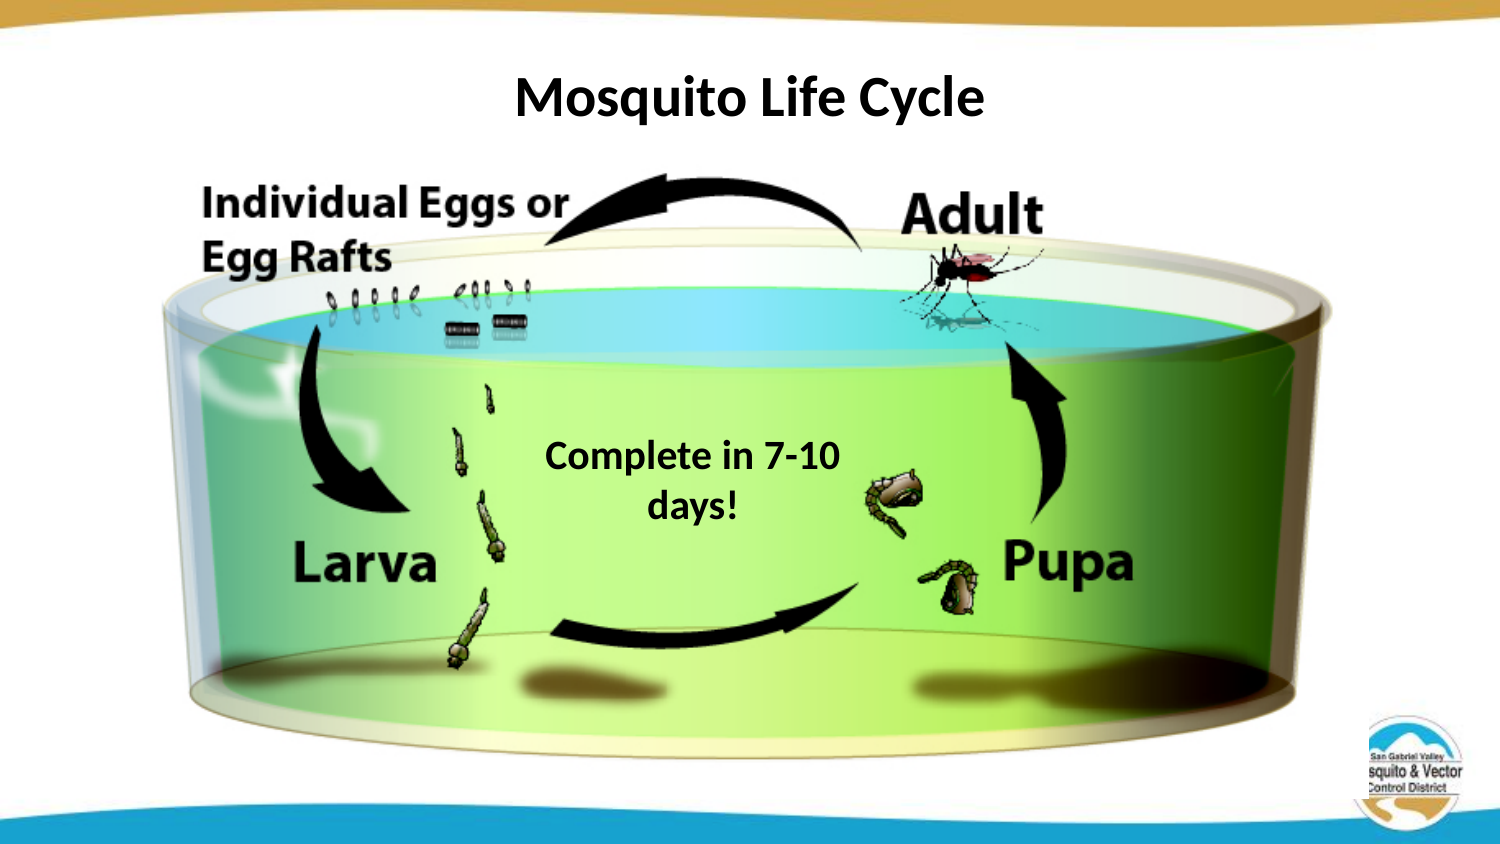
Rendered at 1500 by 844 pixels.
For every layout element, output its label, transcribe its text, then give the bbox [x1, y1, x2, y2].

picture [131, 126, 1369, 800]
title Mosquito Life Cycle [6, 23, 1494, 164]
